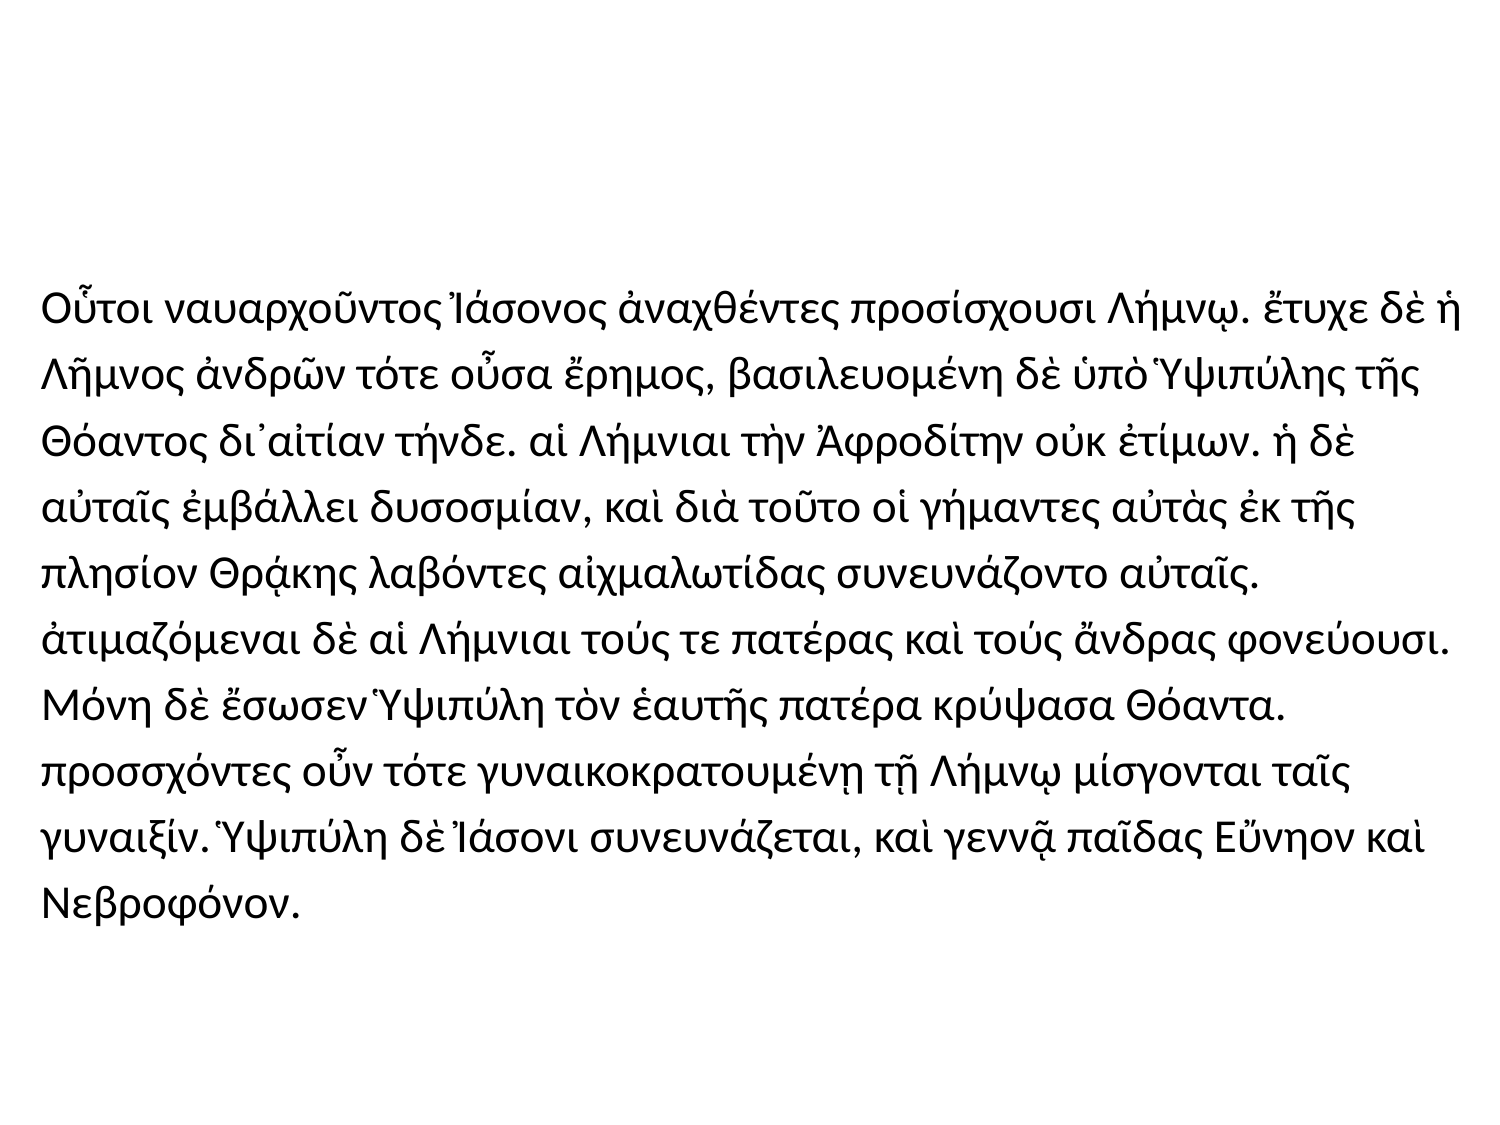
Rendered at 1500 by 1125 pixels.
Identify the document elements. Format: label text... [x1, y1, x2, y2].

list Οὗτοι ναυαρχοῦντος Ἰάσονος ἀναχθέντες προσίσχουσι Λήμνῳ. ἔτυχε δὲ ἡ Λῆμνος ἀνδρῶν τότε οὖσα ἔρημος, βασιλευομένη δὲ ὑπὸ Ὑψιπύλης τῆς Θόαντος δι᾽αἰτίαν τήνδε. αἱ Λήμνιαι τὴν Ἀφροδίτην οὐκ ἐτίμων. ἡ δὲ αὐταῖς ἐμβάλλει δυσοσμίαν, καὶ διὰ τοῦτο οἱ γήμαντες αὐτὰς ἐκ τῆς πλησίον Θρᾴκης λαβόντες αἰχμαλωτίδας συνευνάζοντο αὐταῖς. ἀτιμαζόμεναι δὲ αἱ Λήμνιαι τούς τε πατέρας καὶ τούς ἄνδρας φονεύουσι. Μόνη δὲ ἔσωσεν Ὑψιπύλη τὸν ἑαυτῆς πατέρα κρύψασα Θόαντα. προσσχόντες οὖν τότε γυναικοκρατουμένῃ τῇ Λήμνῳ μίσγονται ταῖς γυναιξίν. Ὑψιπύλη δὲ Ἰάσονι συνευνάζεται, καὶ γεννᾷ παῖδας Εὔνηον καὶ Νεβροφόνον. [25, 150, 1500, 954]
